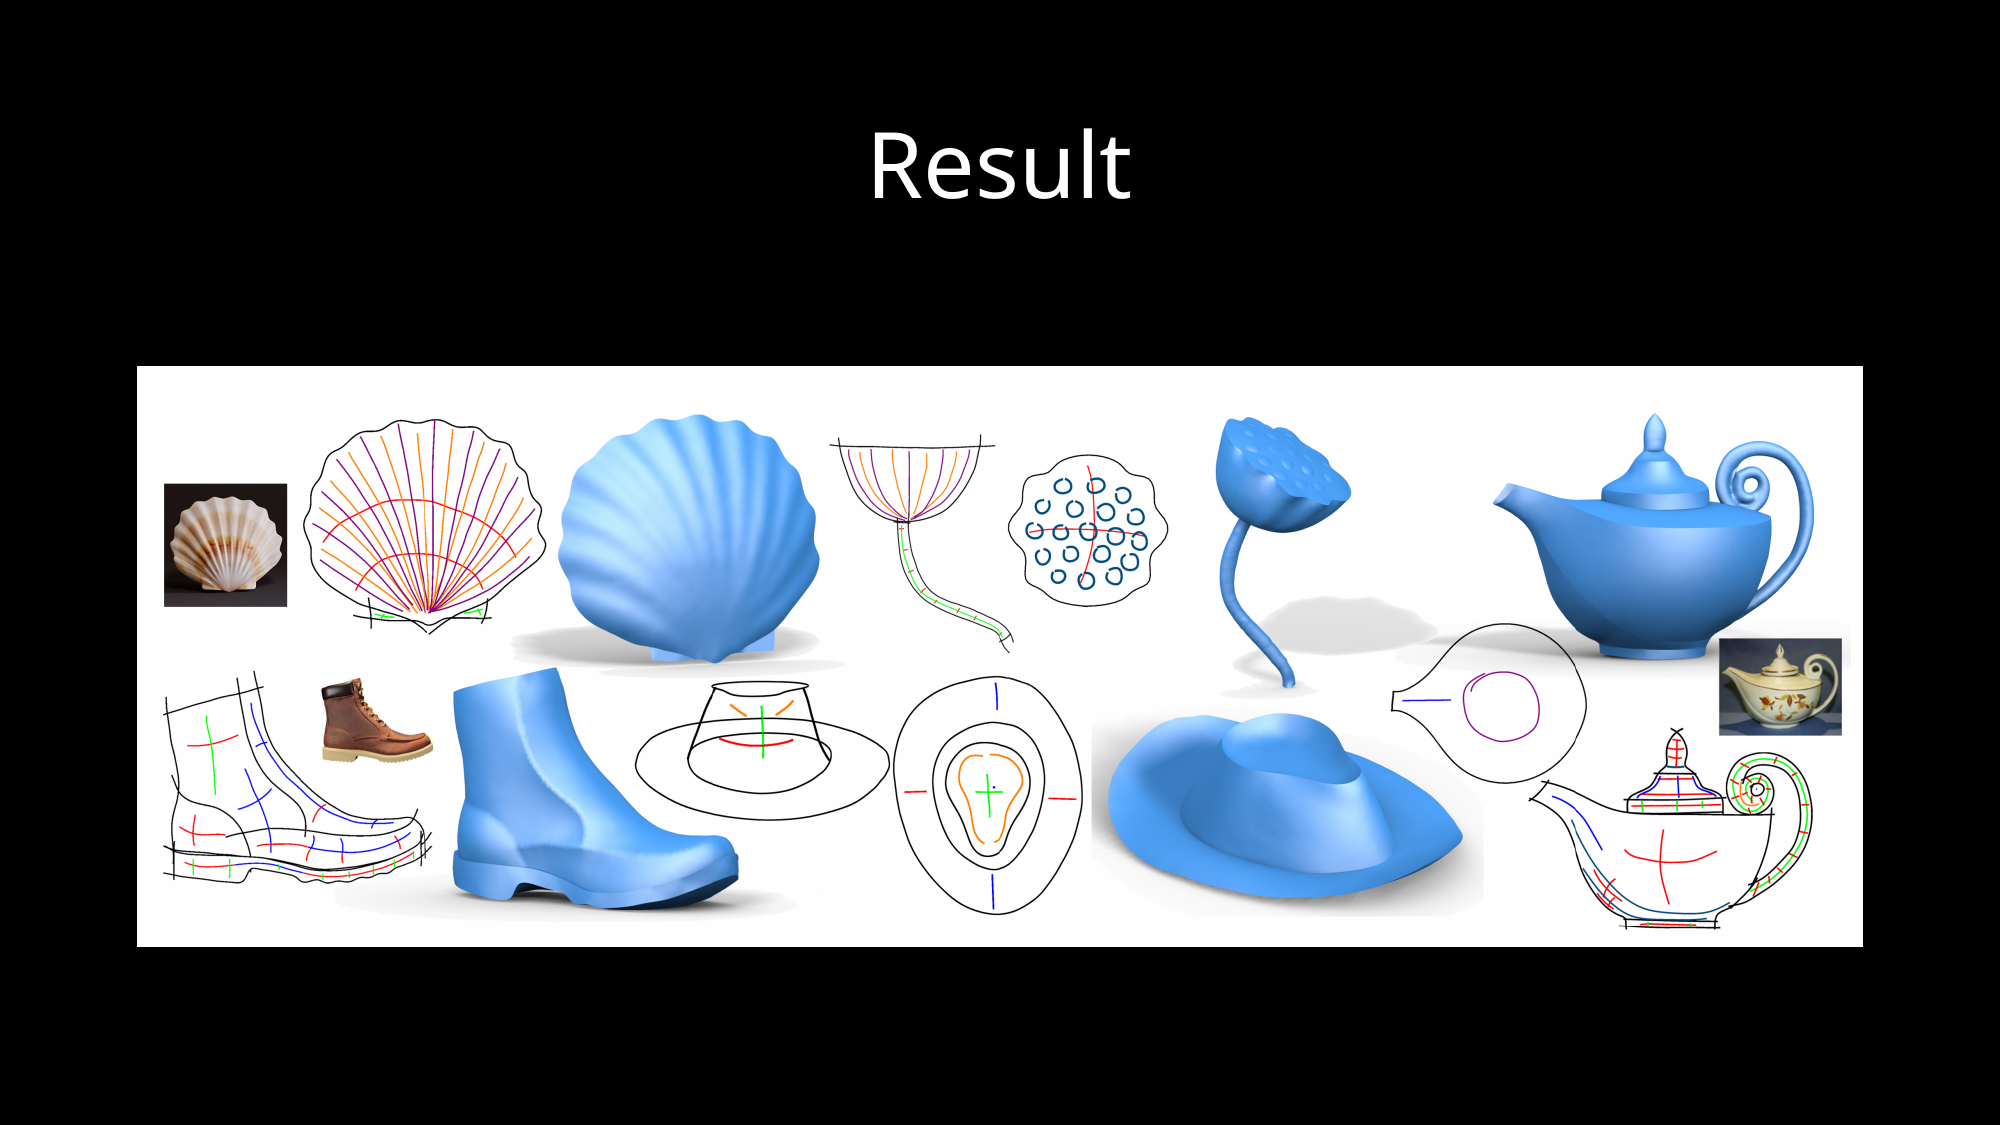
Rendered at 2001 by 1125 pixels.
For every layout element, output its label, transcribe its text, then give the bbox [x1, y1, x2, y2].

title Result [137, 59, 1863, 278]
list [137, 366, 1863, 947]
